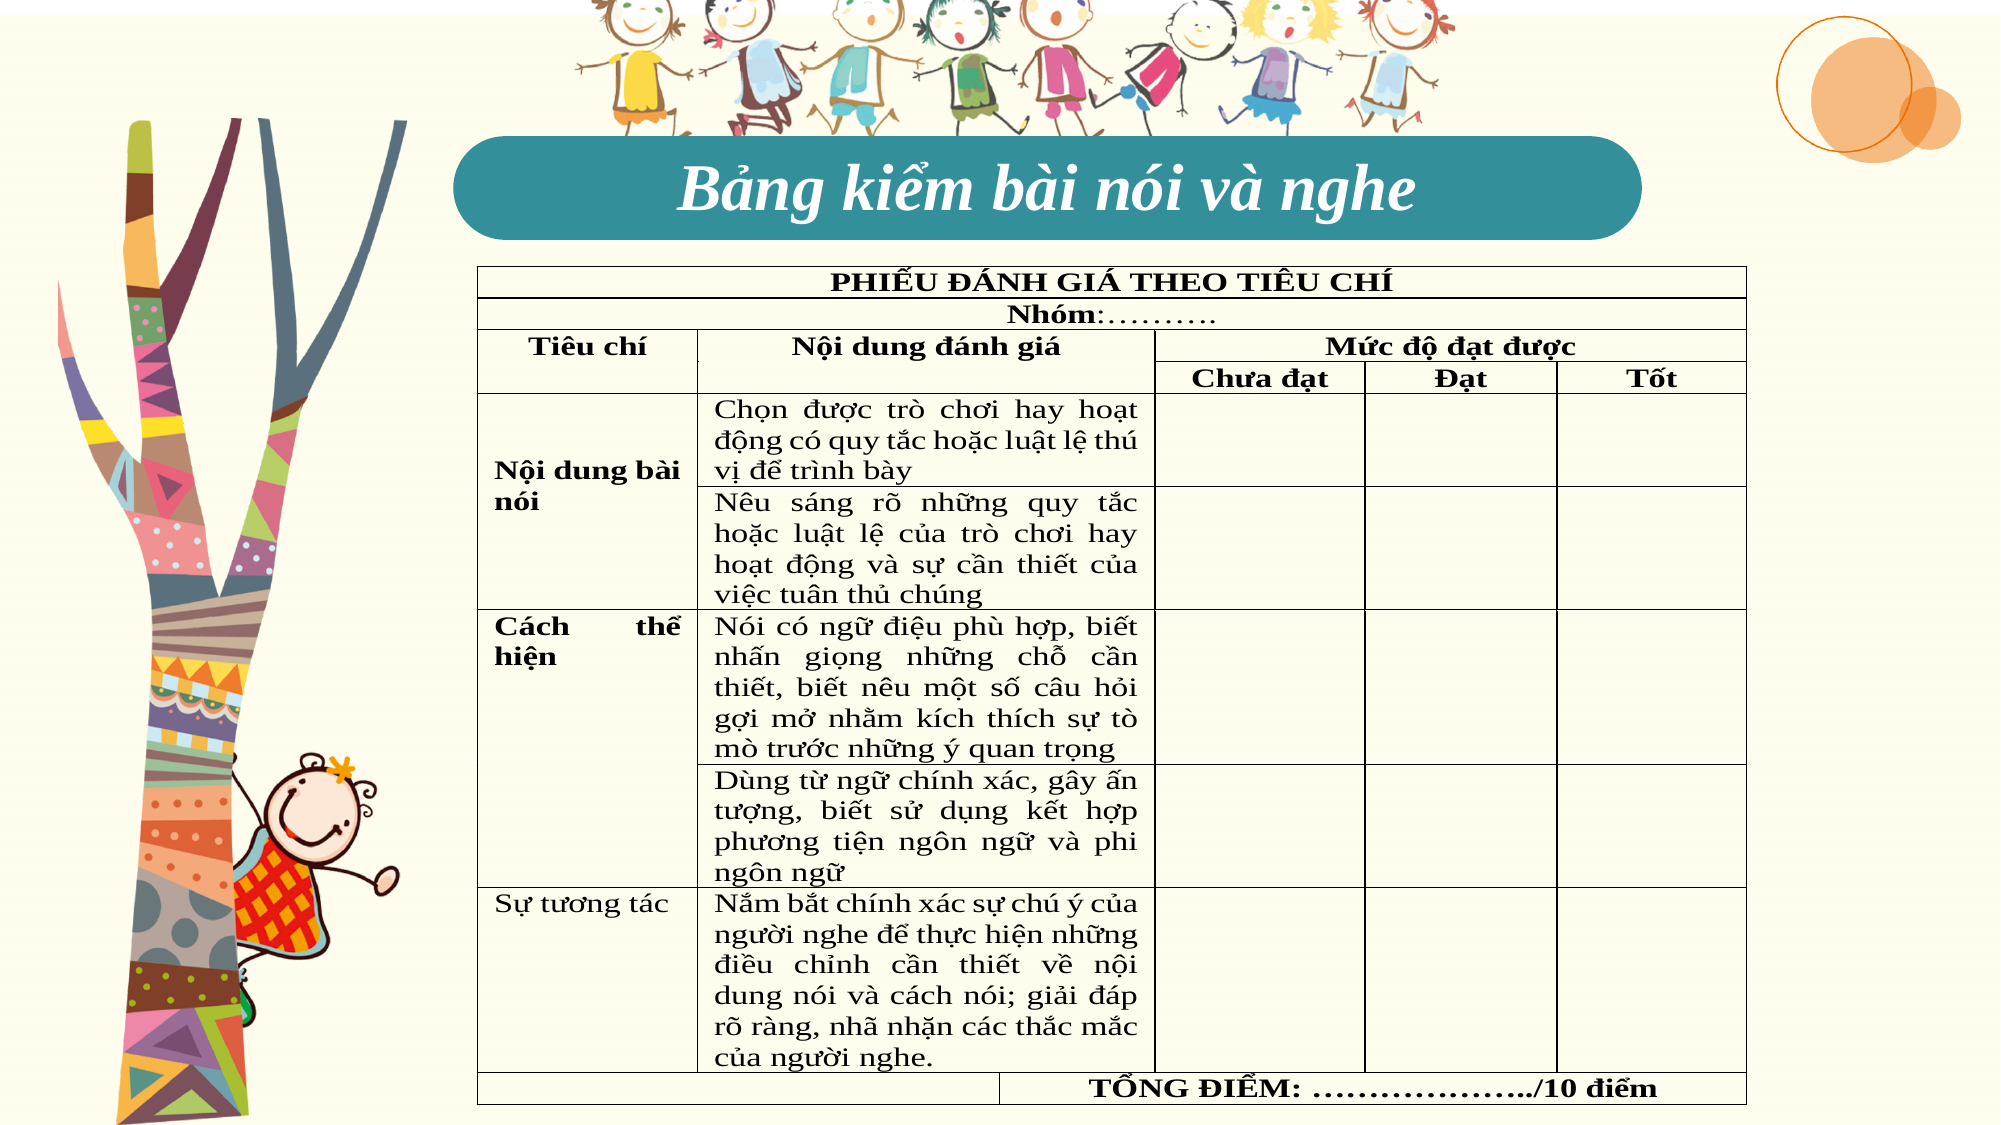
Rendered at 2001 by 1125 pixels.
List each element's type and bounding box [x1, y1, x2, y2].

picture [0, 0, 2000, 1125]
text_box [476, 265, 1942, 1125]
